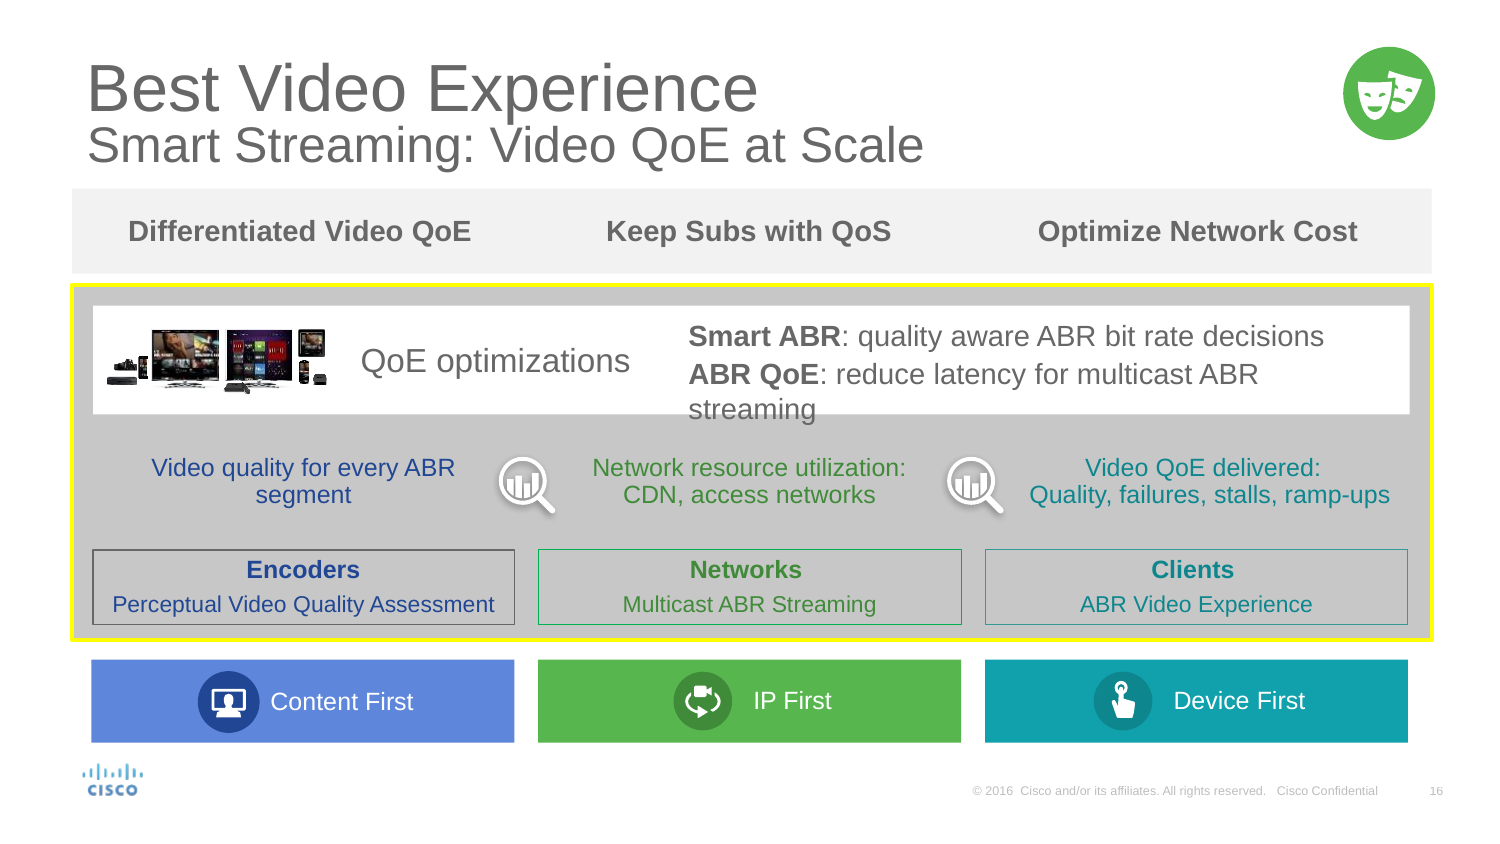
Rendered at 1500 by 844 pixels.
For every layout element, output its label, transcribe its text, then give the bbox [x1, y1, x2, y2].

picture [77, 758, 149, 803]
text_box [72, 284, 1432, 641]
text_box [71, 188, 1432, 274]
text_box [984, 659, 1409, 743]
title Best Video Experience Smart Streaming: Video QoE at Scale [71, 55, 1441, 176]
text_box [92, 305, 1410, 416]
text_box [92, 549, 1409, 626]
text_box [92, 446, 1410, 517]
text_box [91, 659, 515, 743]
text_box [1342, 46, 1436, 141]
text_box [537, 659, 962, 743]
